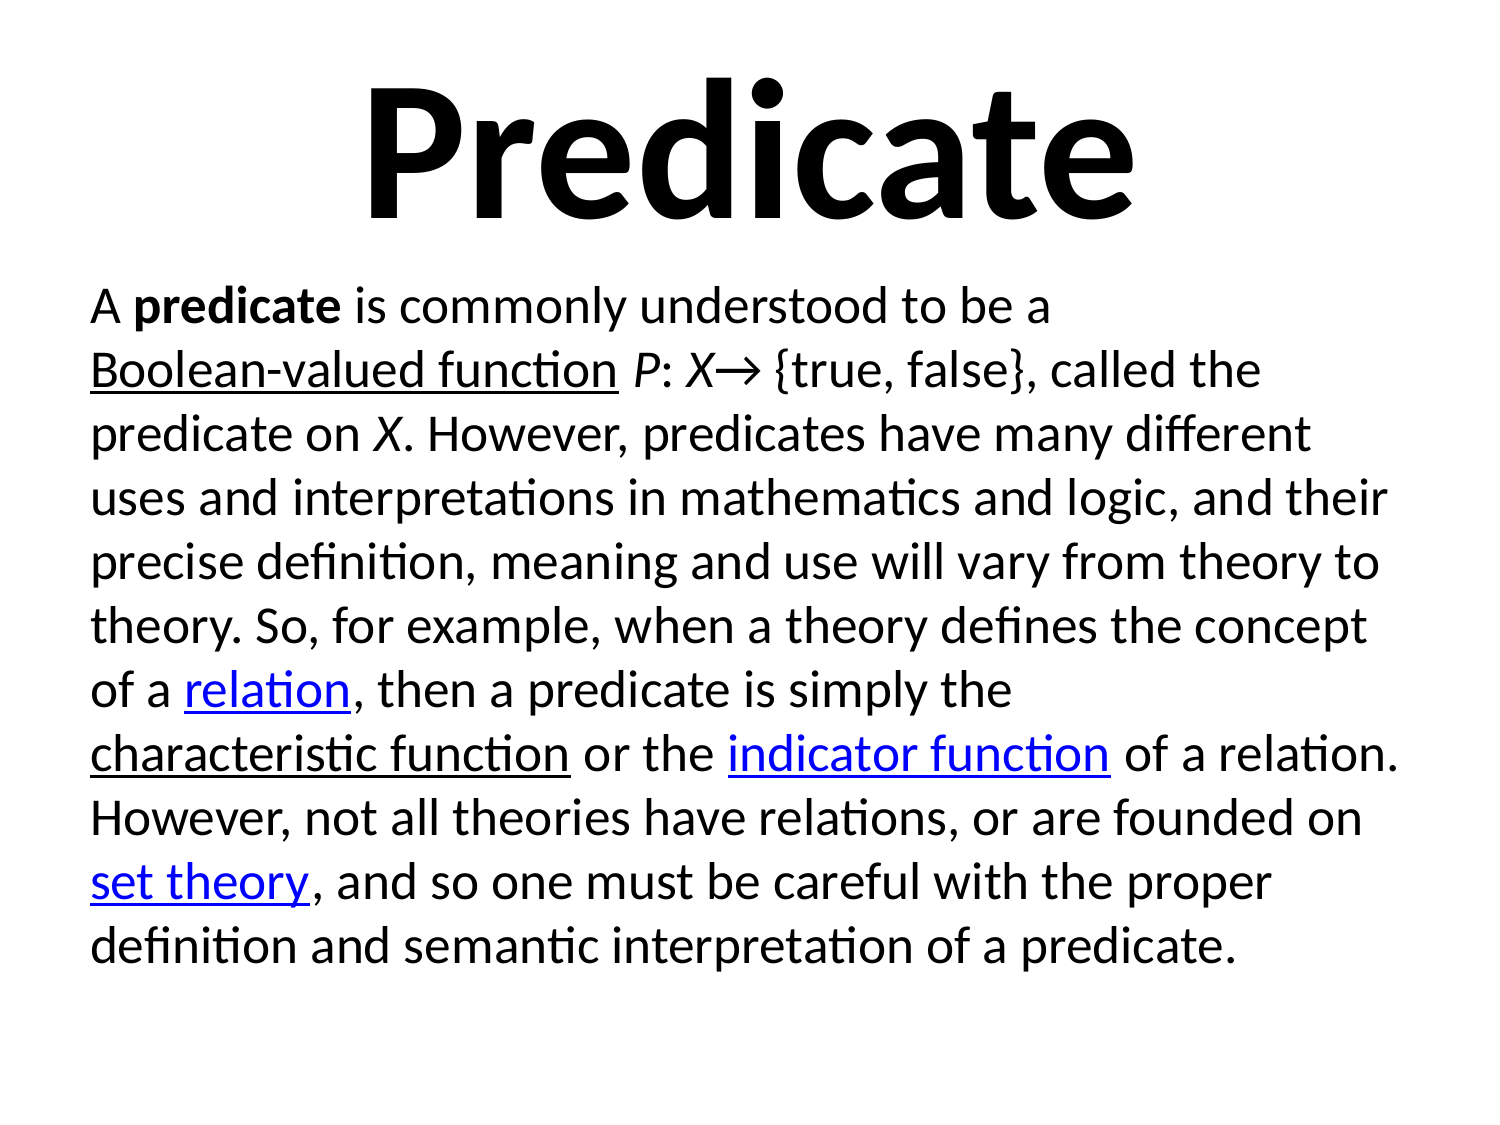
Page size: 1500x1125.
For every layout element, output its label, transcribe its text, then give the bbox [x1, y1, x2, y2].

title Predicate [75, 45, 1425, 233]
list A predicate is commonly understood to be a Boolean-valued function P: X→ {true, false}, called the predicate on X. However, predicates have many different uses and interpretations in mathematics and logic, and their precise definition, meaning and use will vary from theory to theory. So, for example, when a theory defines the concept of a relation, then a predicate is simply the characteristic function or the indicator function of a relation. However, not all theories have relations, or are founded on set theory, and so one must be careful with the proper definition and semantic interpretation of a predicate. [75, 262, 1425, 1005]
